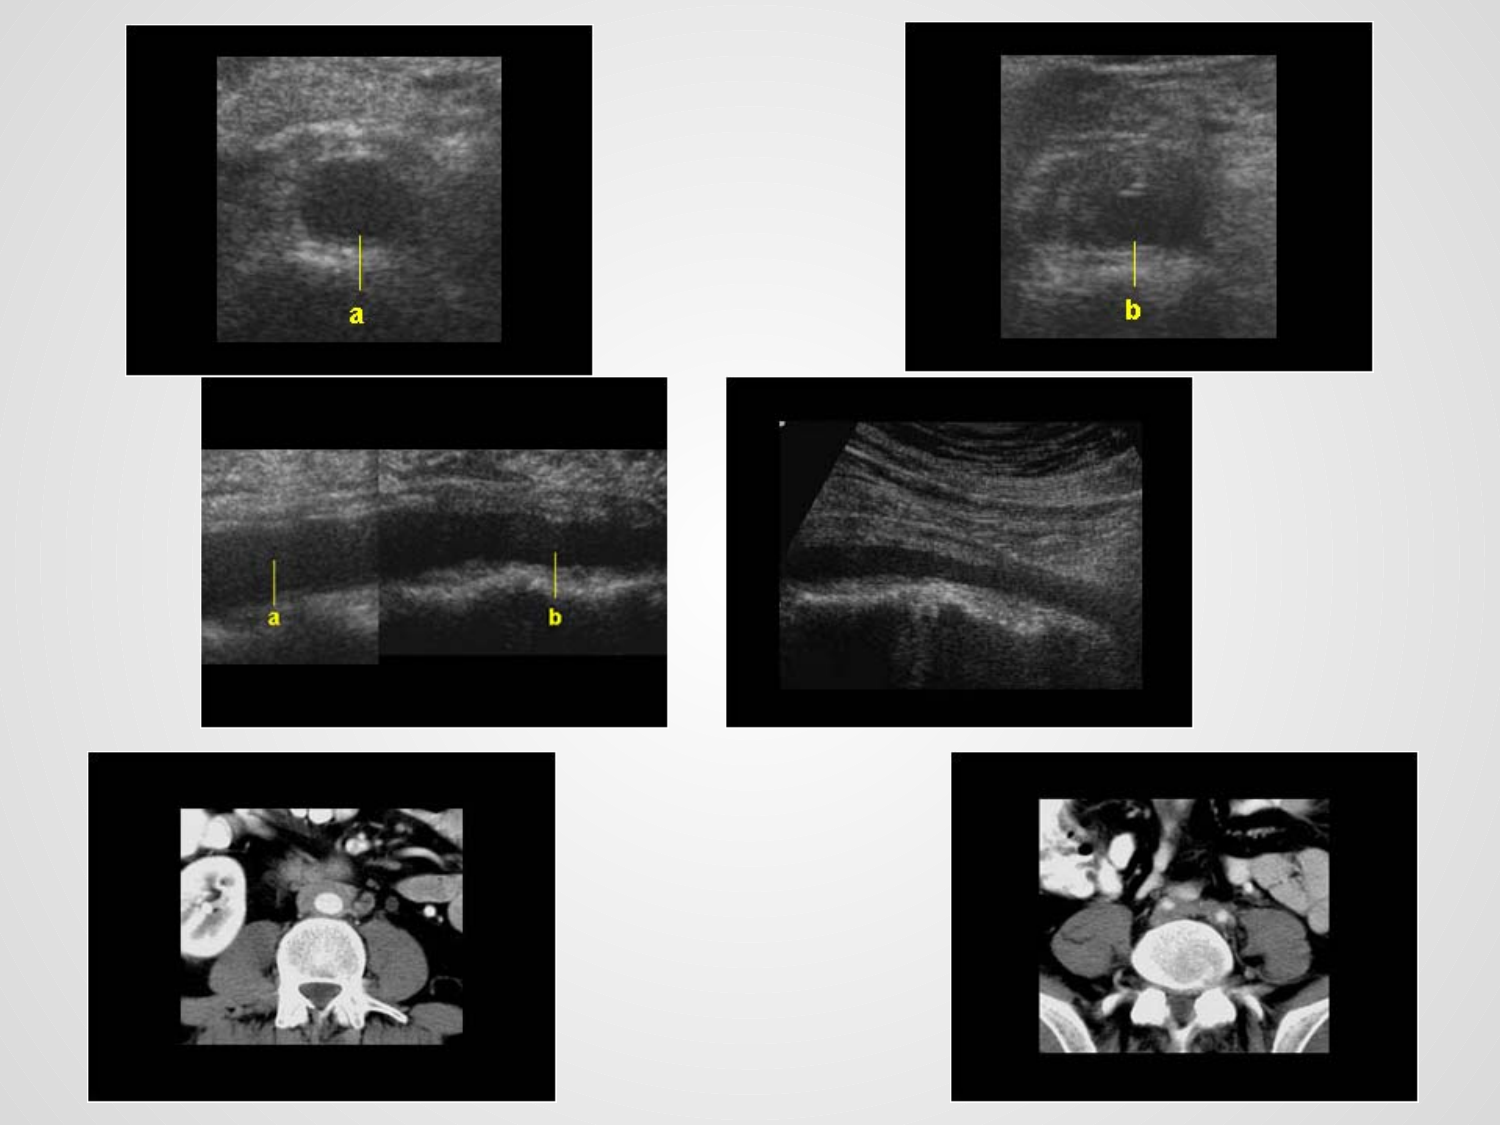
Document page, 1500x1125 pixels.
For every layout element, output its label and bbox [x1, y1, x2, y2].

picture [904, 20, 1374, 373]
picture [949, 751, 1419, 1104]
picture [724, 376, 1194, 729]
picture [87, 751, 557, 1104]
picture [124, 24, 669, 729]
